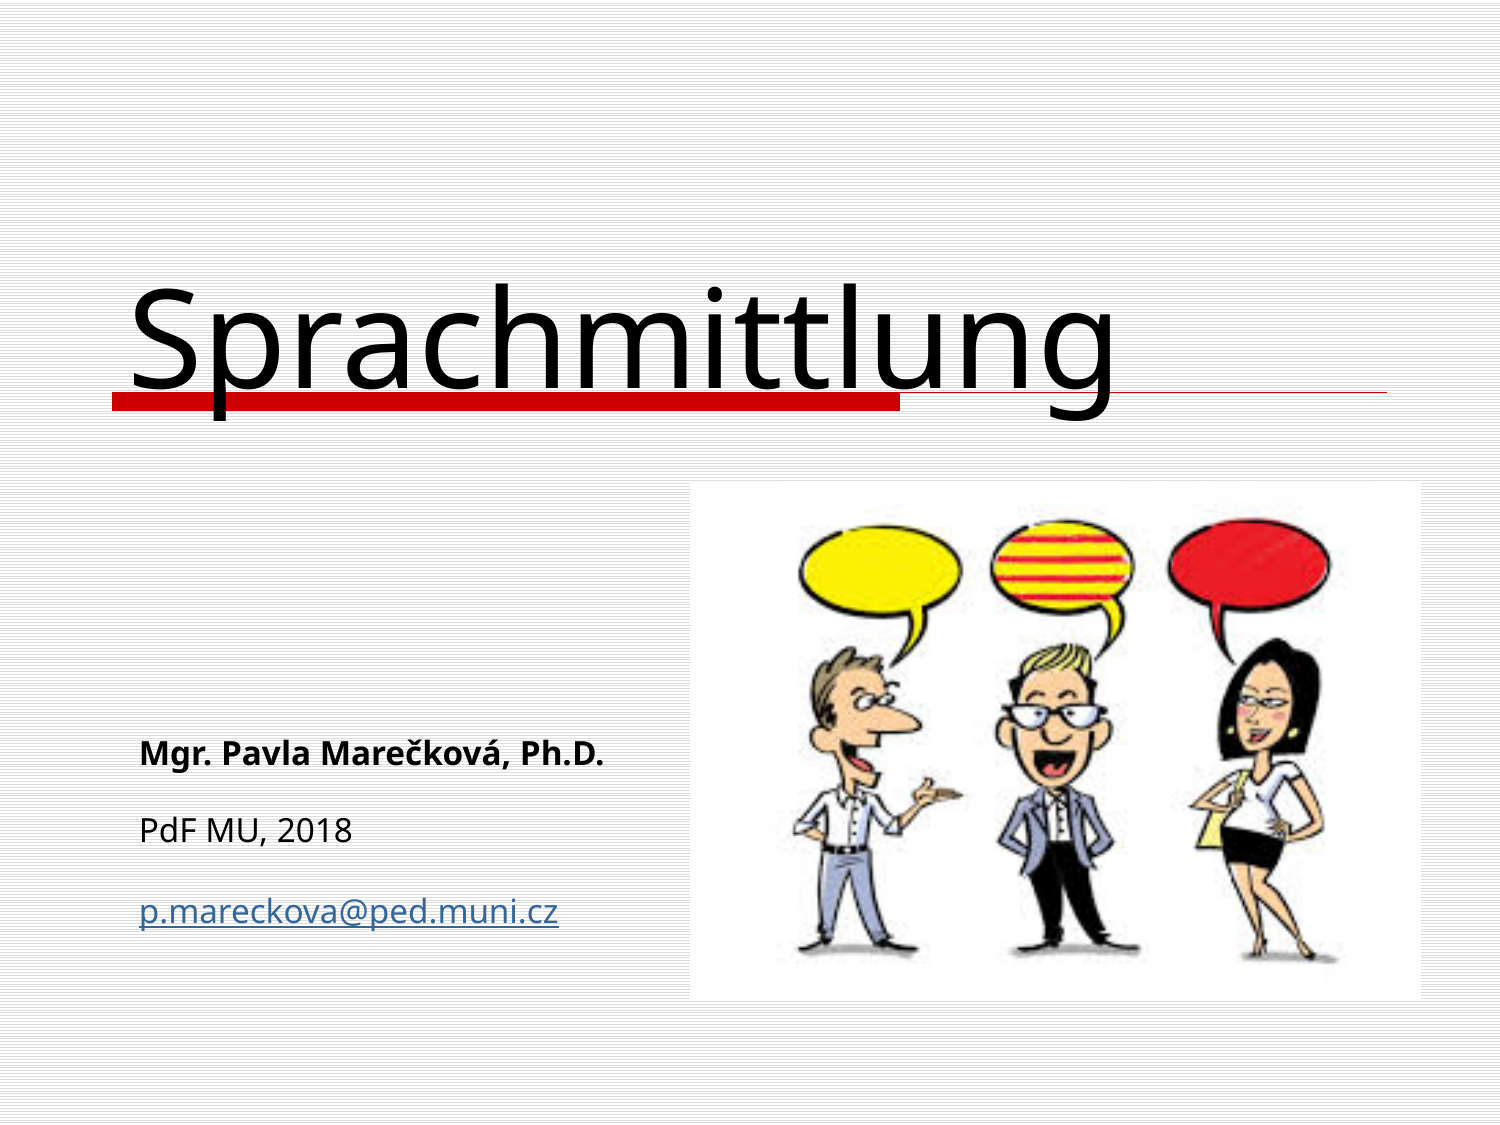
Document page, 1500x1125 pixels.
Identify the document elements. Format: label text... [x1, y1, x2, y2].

subtitle Mgr. Pavla Marečková, Ph.D. PdF MU, 2018 p.mareckova@ped.muni.cz [123, 680, 685, 965]
title Sprachmittlung [112, 184, 1388, 634]
picture [690, 483, 1421, 1001]
